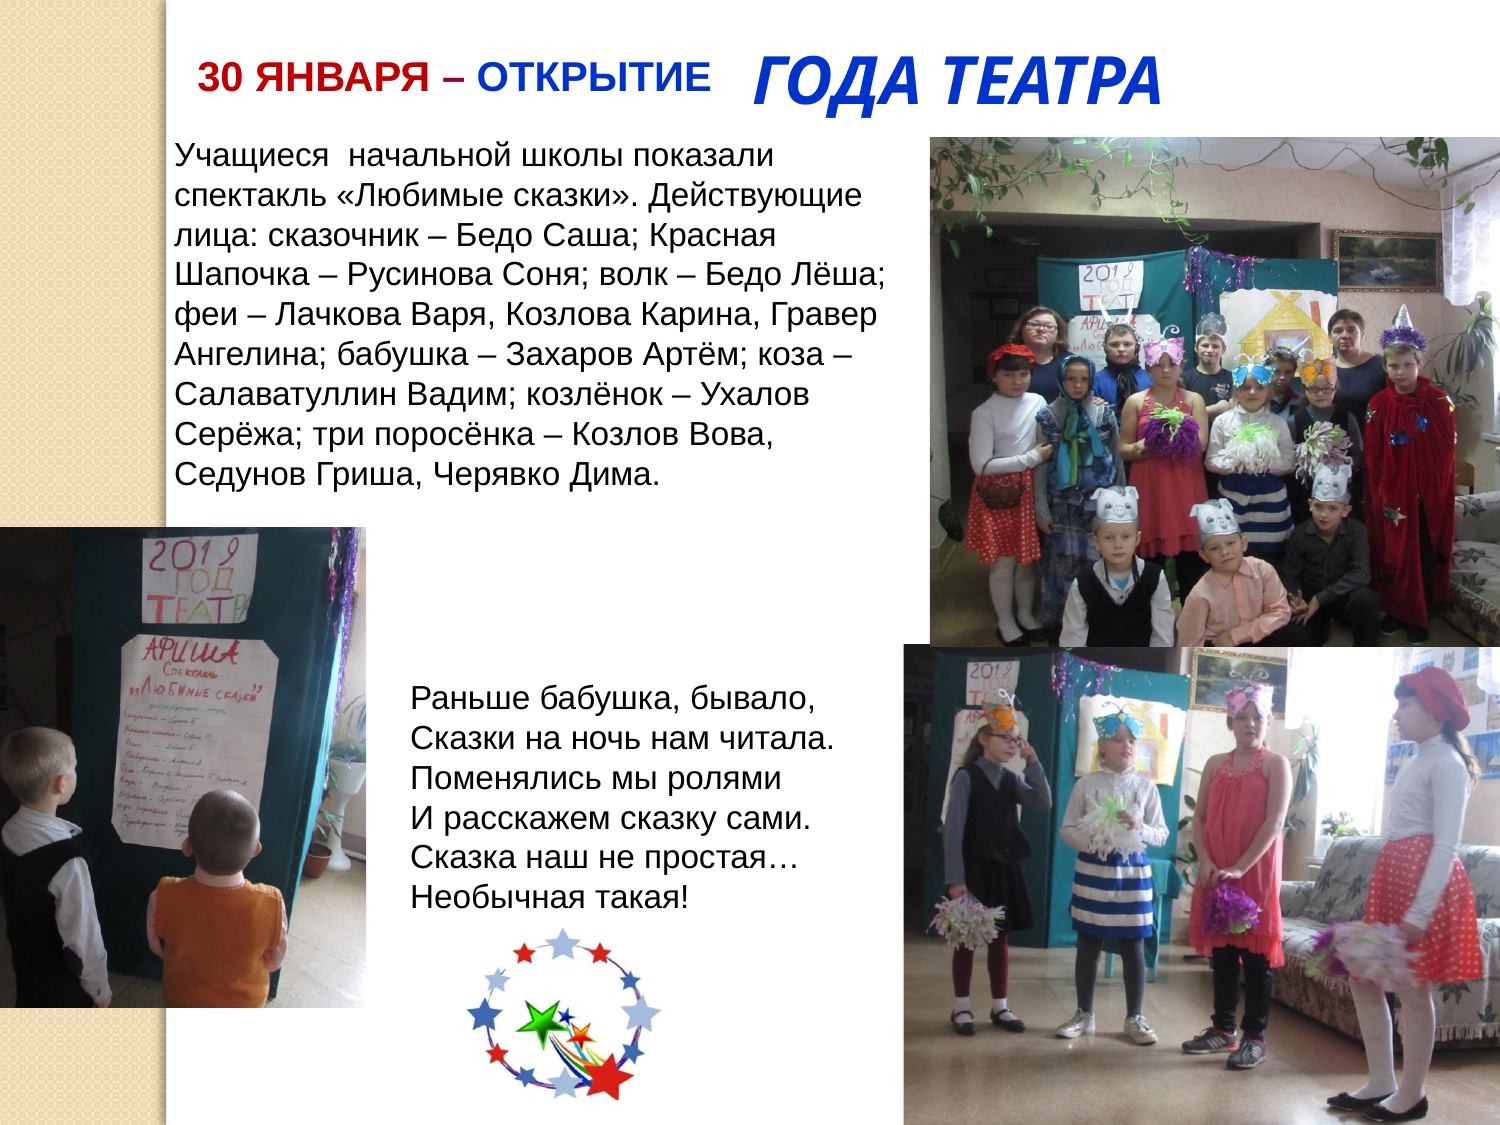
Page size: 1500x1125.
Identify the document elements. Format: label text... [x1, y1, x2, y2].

text_box ГОДА ТЕАТРА [738, 30, 1486, 126]
picture [0, 526, 367, 1008]
text_box Раньше бабушка, бывало, Сказки на ночь нам читала. Поменялись мы ролями И расскажем сказку сами. Сказка наш не простая… Необычная такая! [395, 668, 880, 963]
picture [466, 928, 662, 1100]
text_box 30 ЯНВАРЯ – ОТКРЫТИЕ [171, 42, 738, 108]
picture [903, 136, 1500, 1125]
text_box Учащиеся начальной школы показали спектакль «Любимые сказки». Действующие лица: сказочник – Бедо Саша; Красная Шапочка – Русинова Соня; волк – Бедо Лёша; феи – Лачкова Варя, Козлова Карина, Гравер Ангелина; бабушка – Захаров Артём; коза – Салаватуллин Вадим; козлёнок – Ухалов Серёжа; три поросёнка – Козлов Вова, Седунов Гриша, Черявко Дима. [159, 125, 916, 500]
